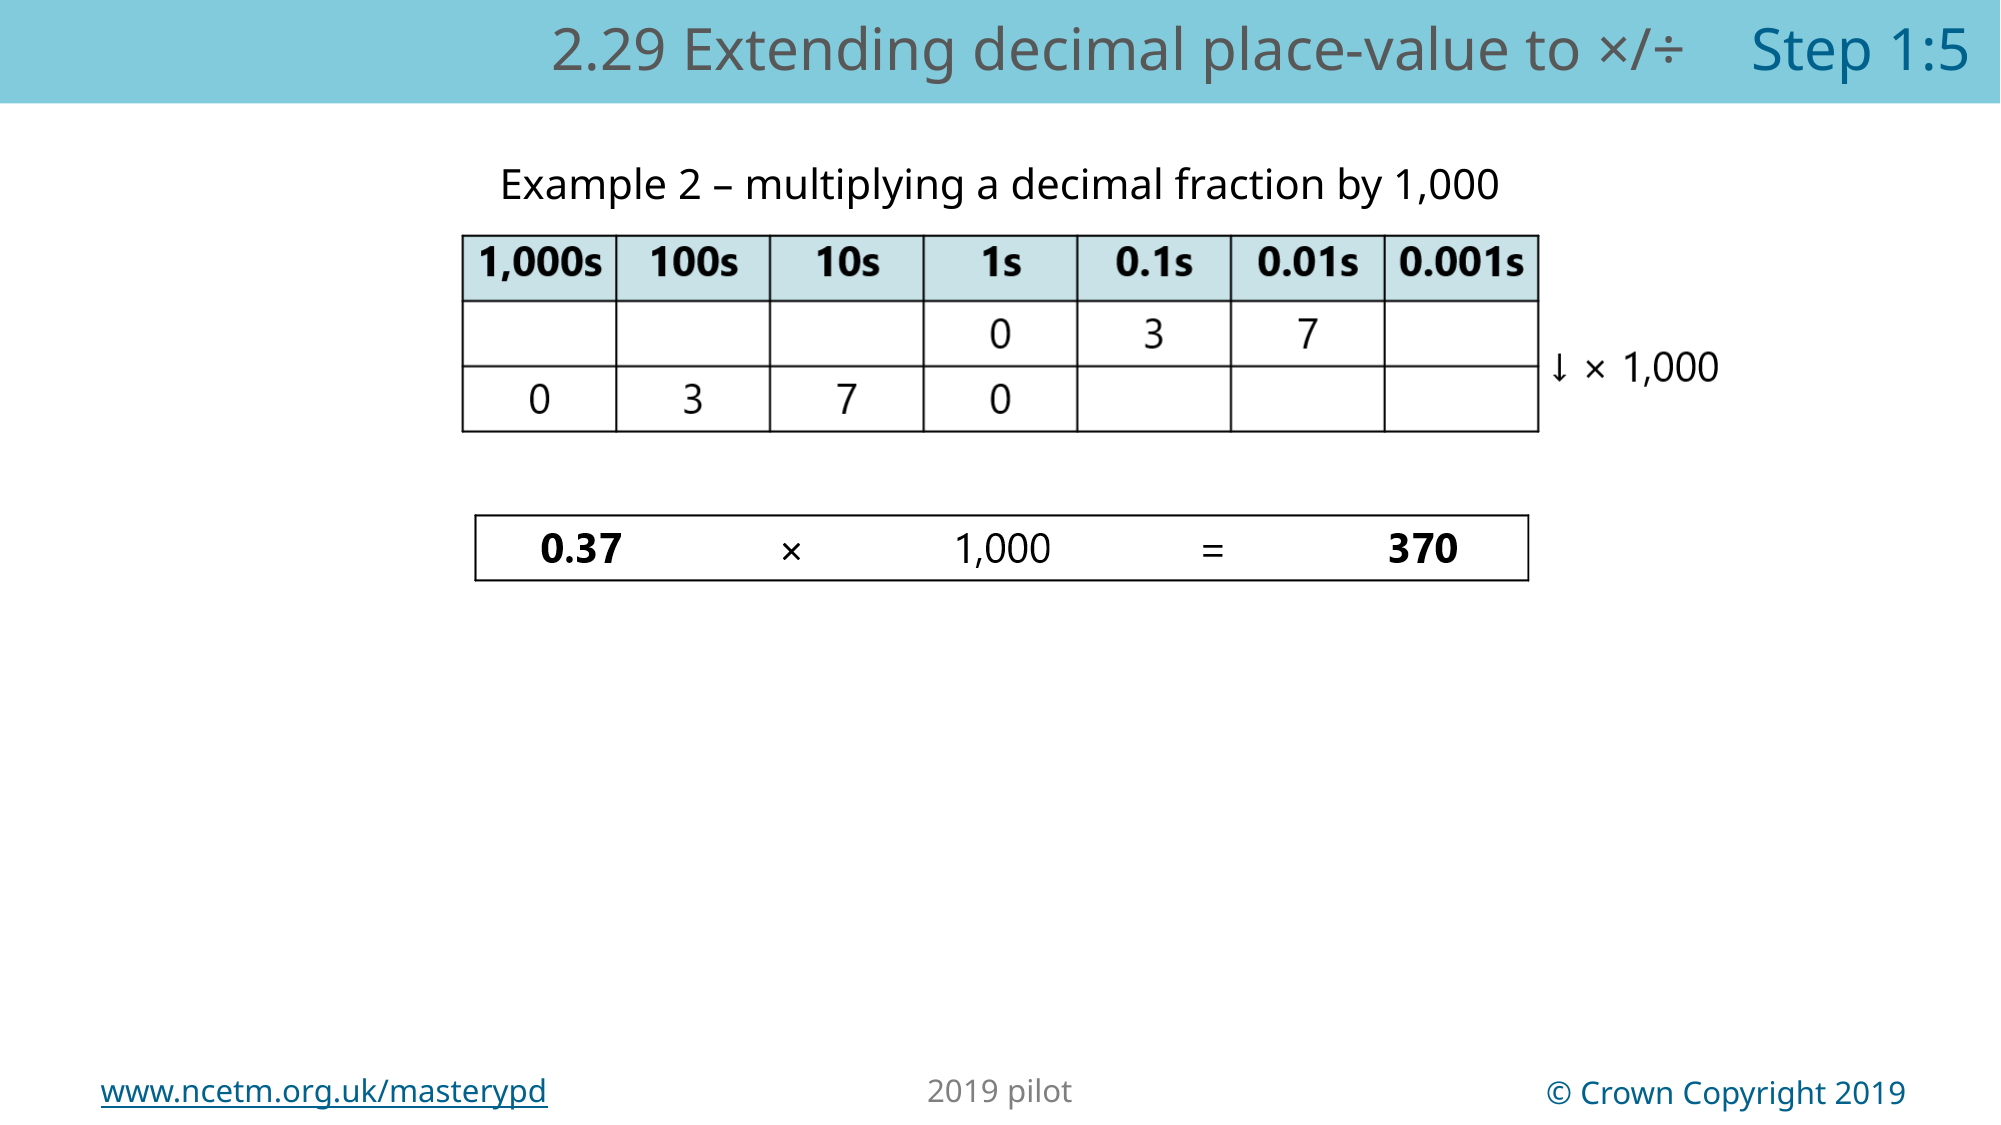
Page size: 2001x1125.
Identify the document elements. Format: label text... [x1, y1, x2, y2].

picture [291, 222, 1734, 449]
list 2.29 Extending decimal place-value to ×/÷ Step 1:5 [0, 0, 2000, 104]
text_box Example 2 – multiplying a decimal fraction by 1,000 [484, 150, 1516, 216]
picture [474, 509, 1530, 599]
